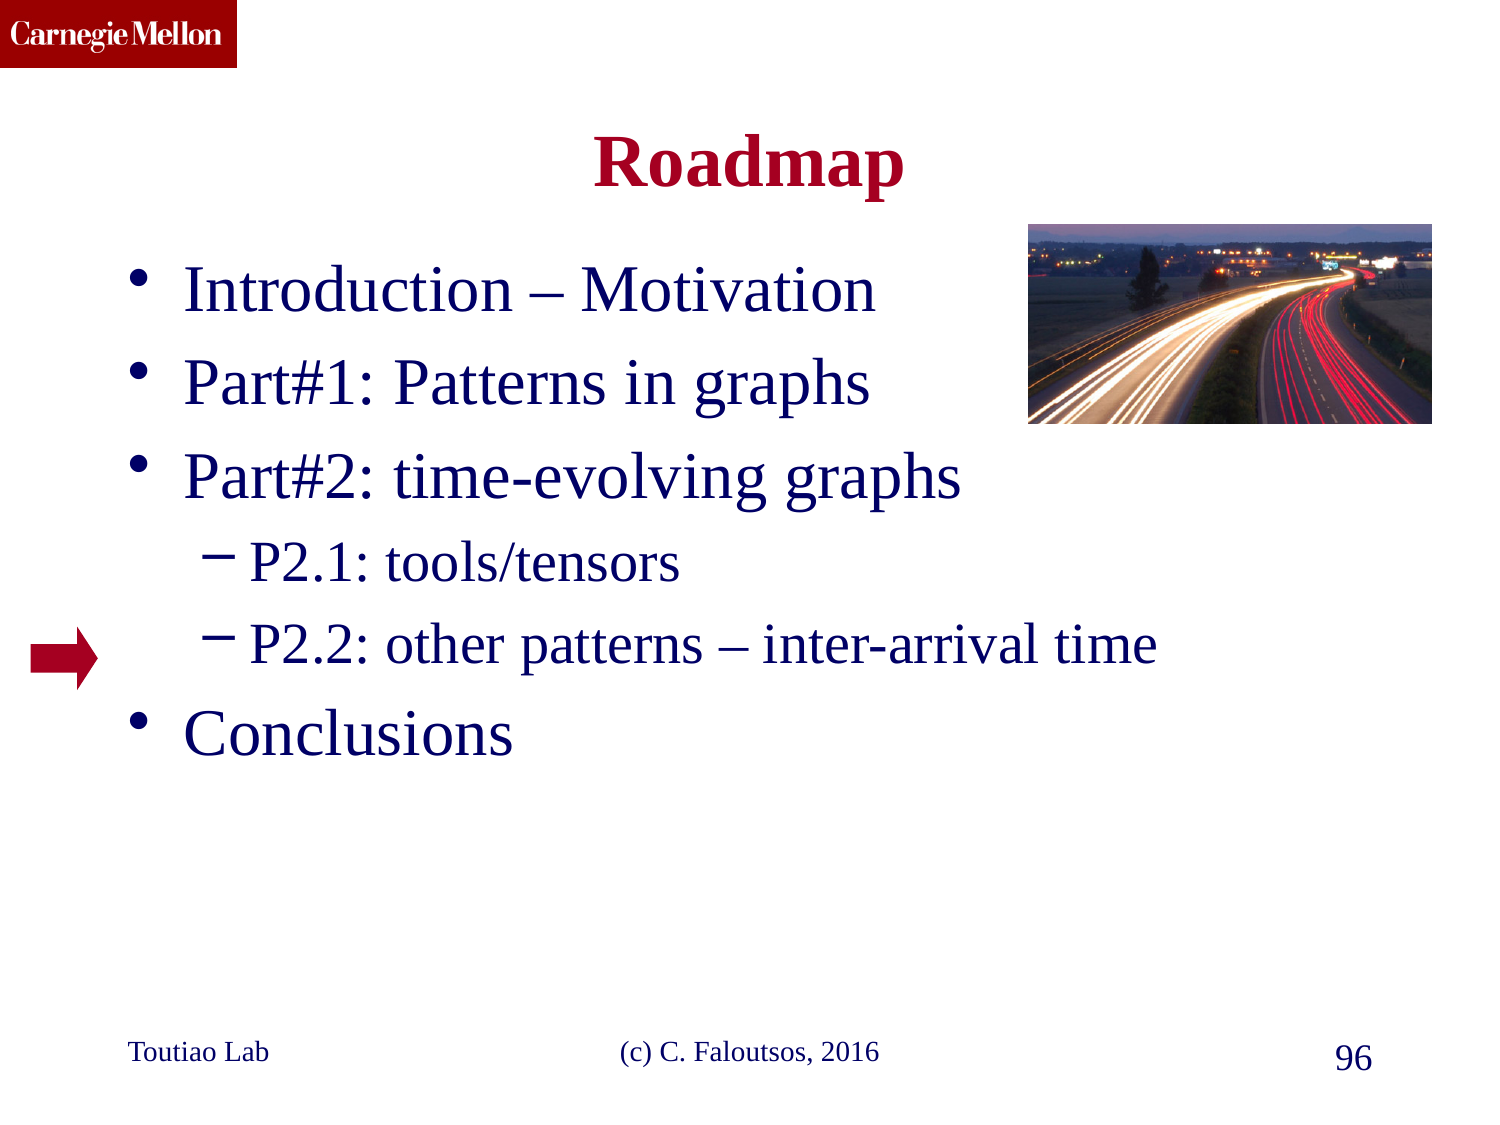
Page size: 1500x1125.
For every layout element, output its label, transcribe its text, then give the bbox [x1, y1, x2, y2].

picture [1027, 224, 1432, 425]
text_box [33, 634, 96, 683]
list Introduction – Motivation Part#1: Patterns in graphs Part#2: time-evolving graphs P2.1: tools/tensors P2.2: other patterns – inter-arrival time Conclusions [112, 237, 1388, 1001]
footer (c) C. Faloutsos, 2016 [512, 1024, 988, 1101]
slide_number Toutiao Lab [112, 1024, 426, 1101]
slide_number 96 [1074, 1024, 1388, 1101]
picture [0, 0, 237, 68]
title Roadmap [112, 99, 1388, 213]
